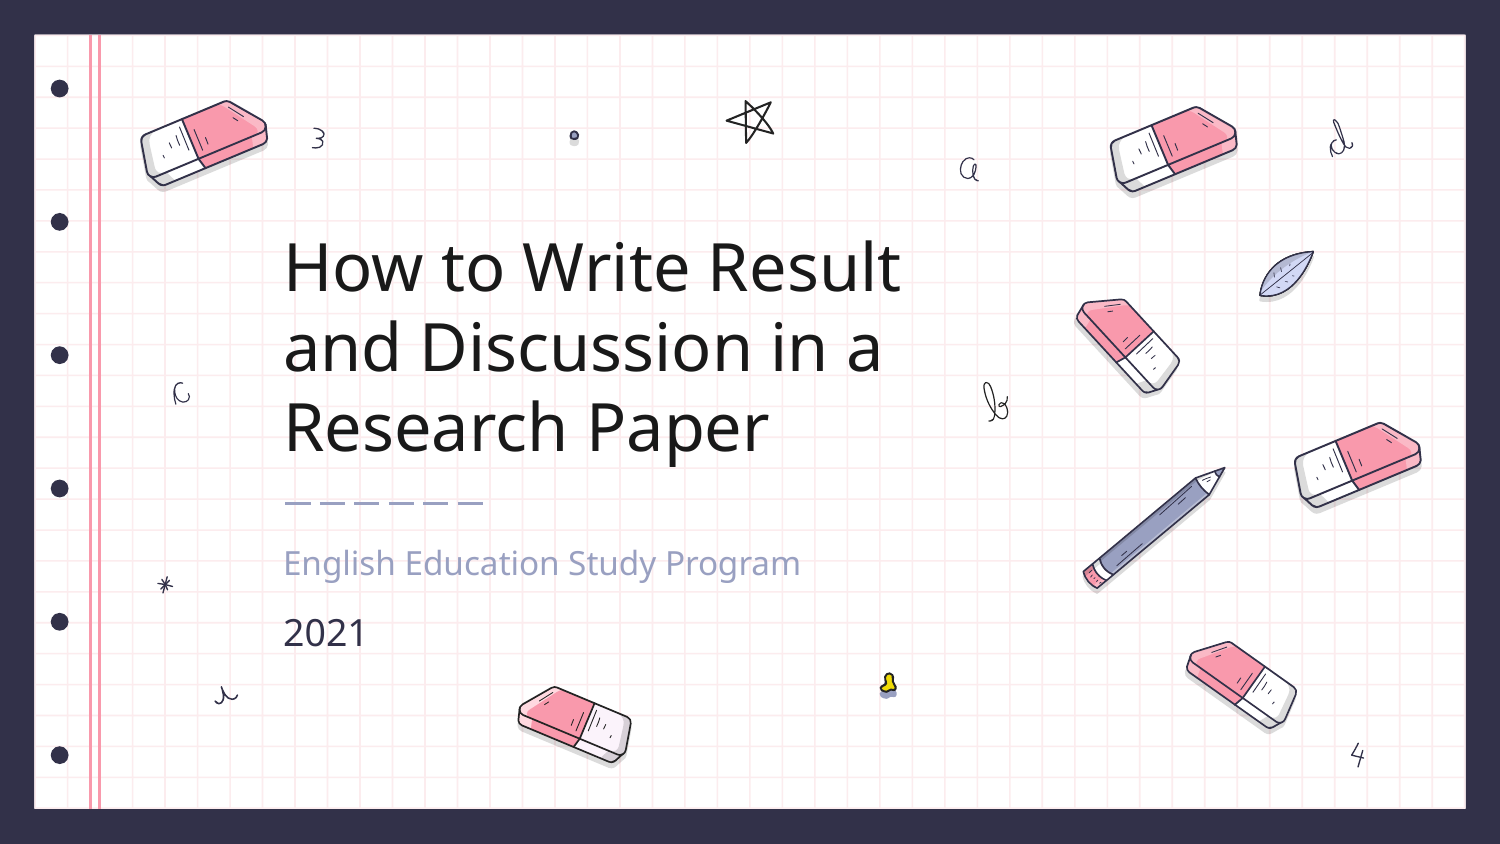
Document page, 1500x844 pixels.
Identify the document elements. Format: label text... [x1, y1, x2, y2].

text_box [1182, 644, 1298, 728]
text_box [1259, 250, 1315, 303]
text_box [1082, 466, 1226, 595]
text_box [139, 99, 269, 193]
title How to Write Result and Discussion in a Research Paper [268, 176, 939, 514]
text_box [1293, 421, 1423, 515]
title English Education Study Program [268, 521, 939, 604]
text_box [517, 685, 633, 769]
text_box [879, 672, 898, 700]
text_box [1109, 105, 1238, 199]
subtitle 2021 [268, 604, 939, 668]
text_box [1068, 303, 1184, 387]
